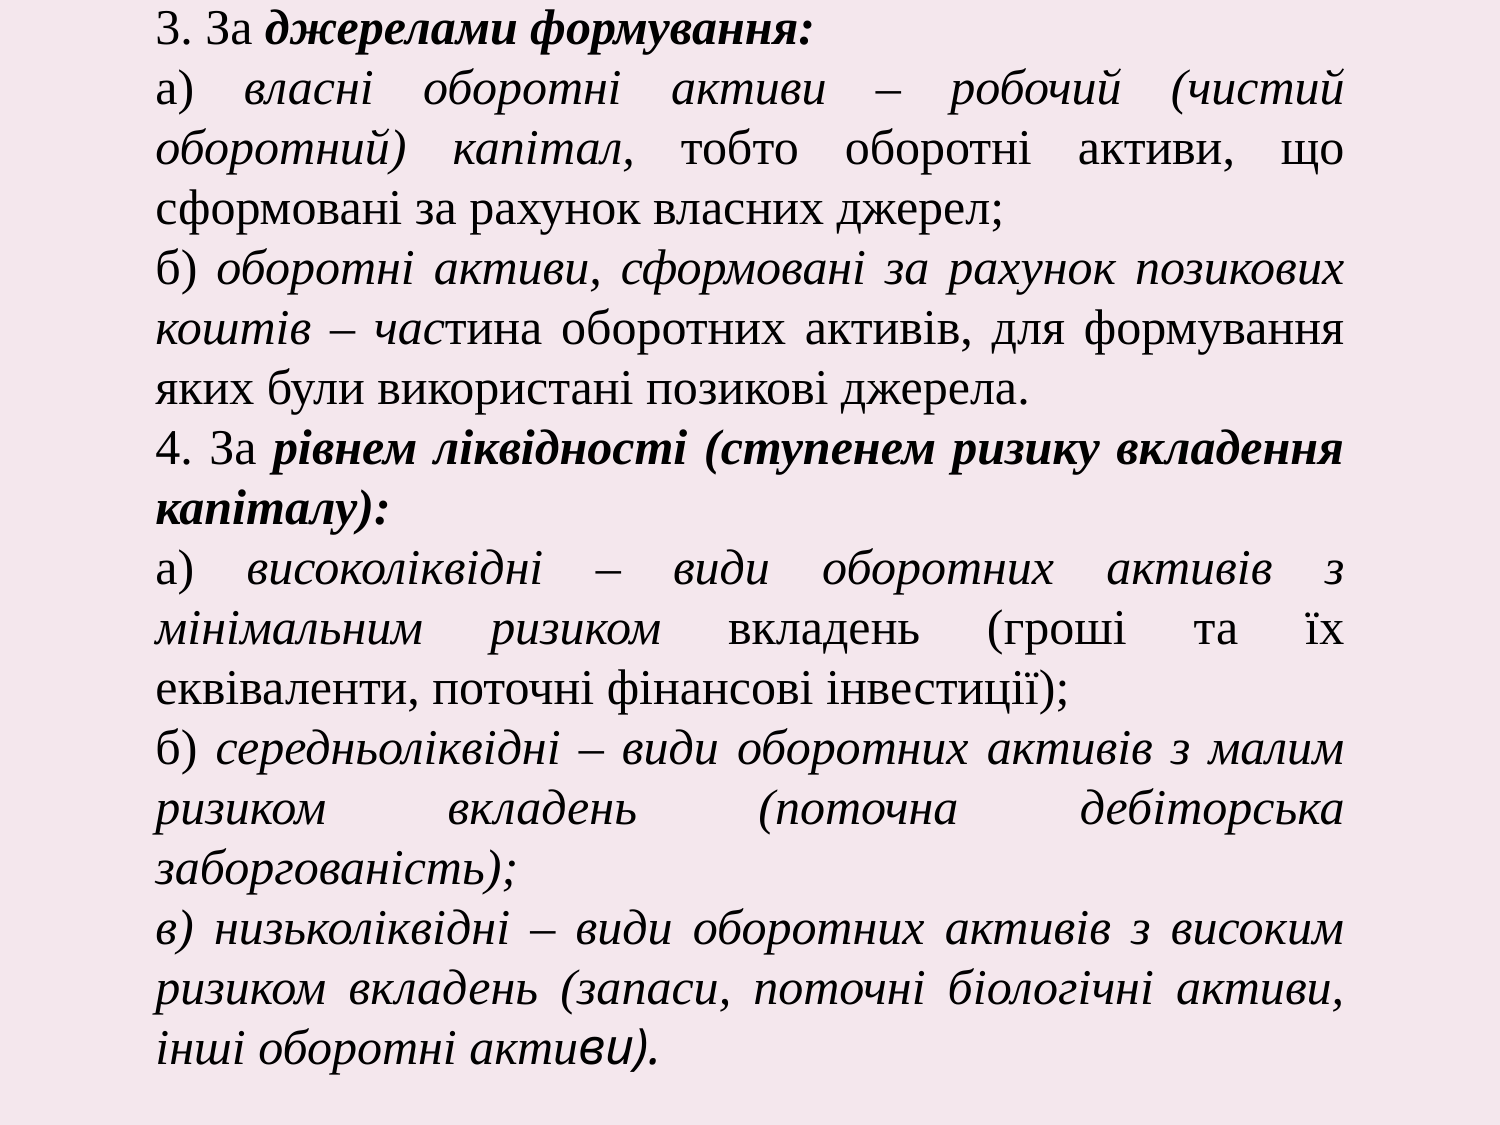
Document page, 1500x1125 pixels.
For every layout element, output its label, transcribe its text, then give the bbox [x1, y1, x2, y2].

text_box 3. За джерелами формування: а) власні оборотні активи – робочий (чистий оборотний) капітал, тобто оборотні активи, що сформовані за рахунок власних джерел; б) оборотні активи, сформовані за рахунок позикових коштів – частина оборотних активів, для формування яких були використані позикові джерела. 4. За рівнем ліквідності (ступенем ризику вкладення капіталу): а) високоліквідні – види оборотних активів з мінімальним ризиком вкладень (гроші та їх еквіваленти, поточні фінансові інвестиції); б) середньоліквідні – види оборотних активів з малим ризиком вкладень (поточна дебіторська заборгованість); в) низьколіквідні – види оборотних активів з високим ризиком вкладень (запаси, поточні біологічні активи, інші оборотні активи). [140, 0, 1360, 1082]
